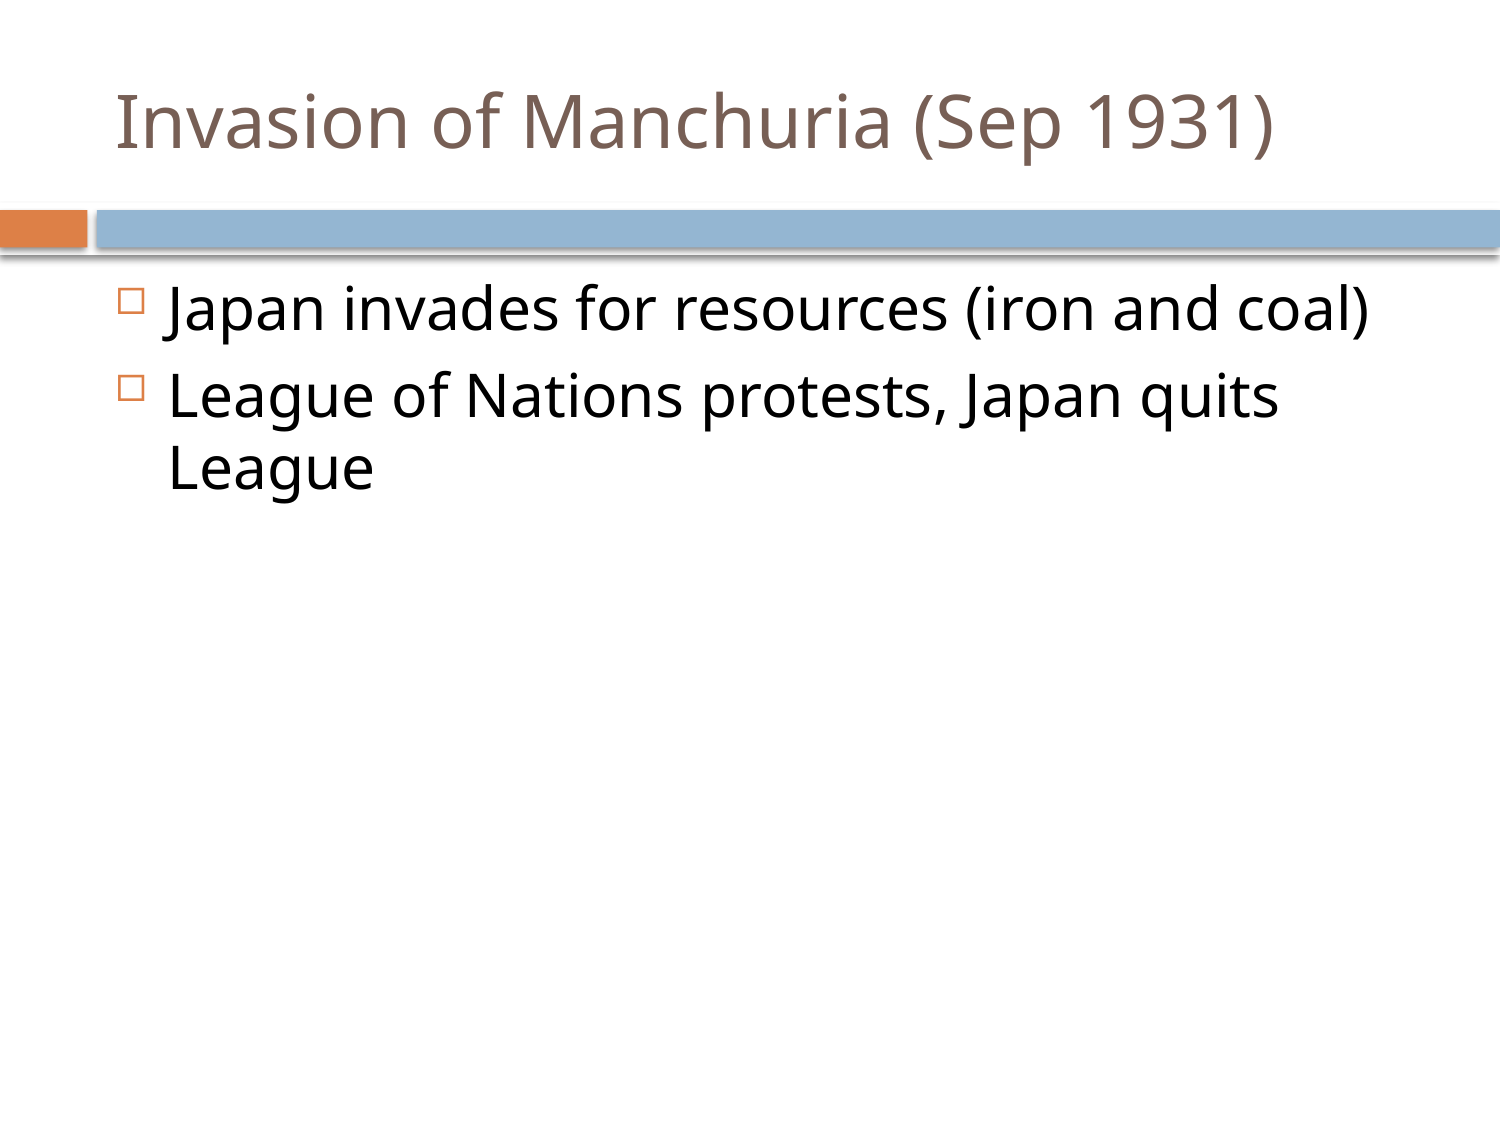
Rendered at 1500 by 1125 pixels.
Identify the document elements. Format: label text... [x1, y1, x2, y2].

title Invasion of Manchuria (Sep 1931) [100, 37, 1438, 200]
list Japan invades for resources (iron and coal) League of Nations protests, Japan quits League [100, 262, 1438, 1000]
